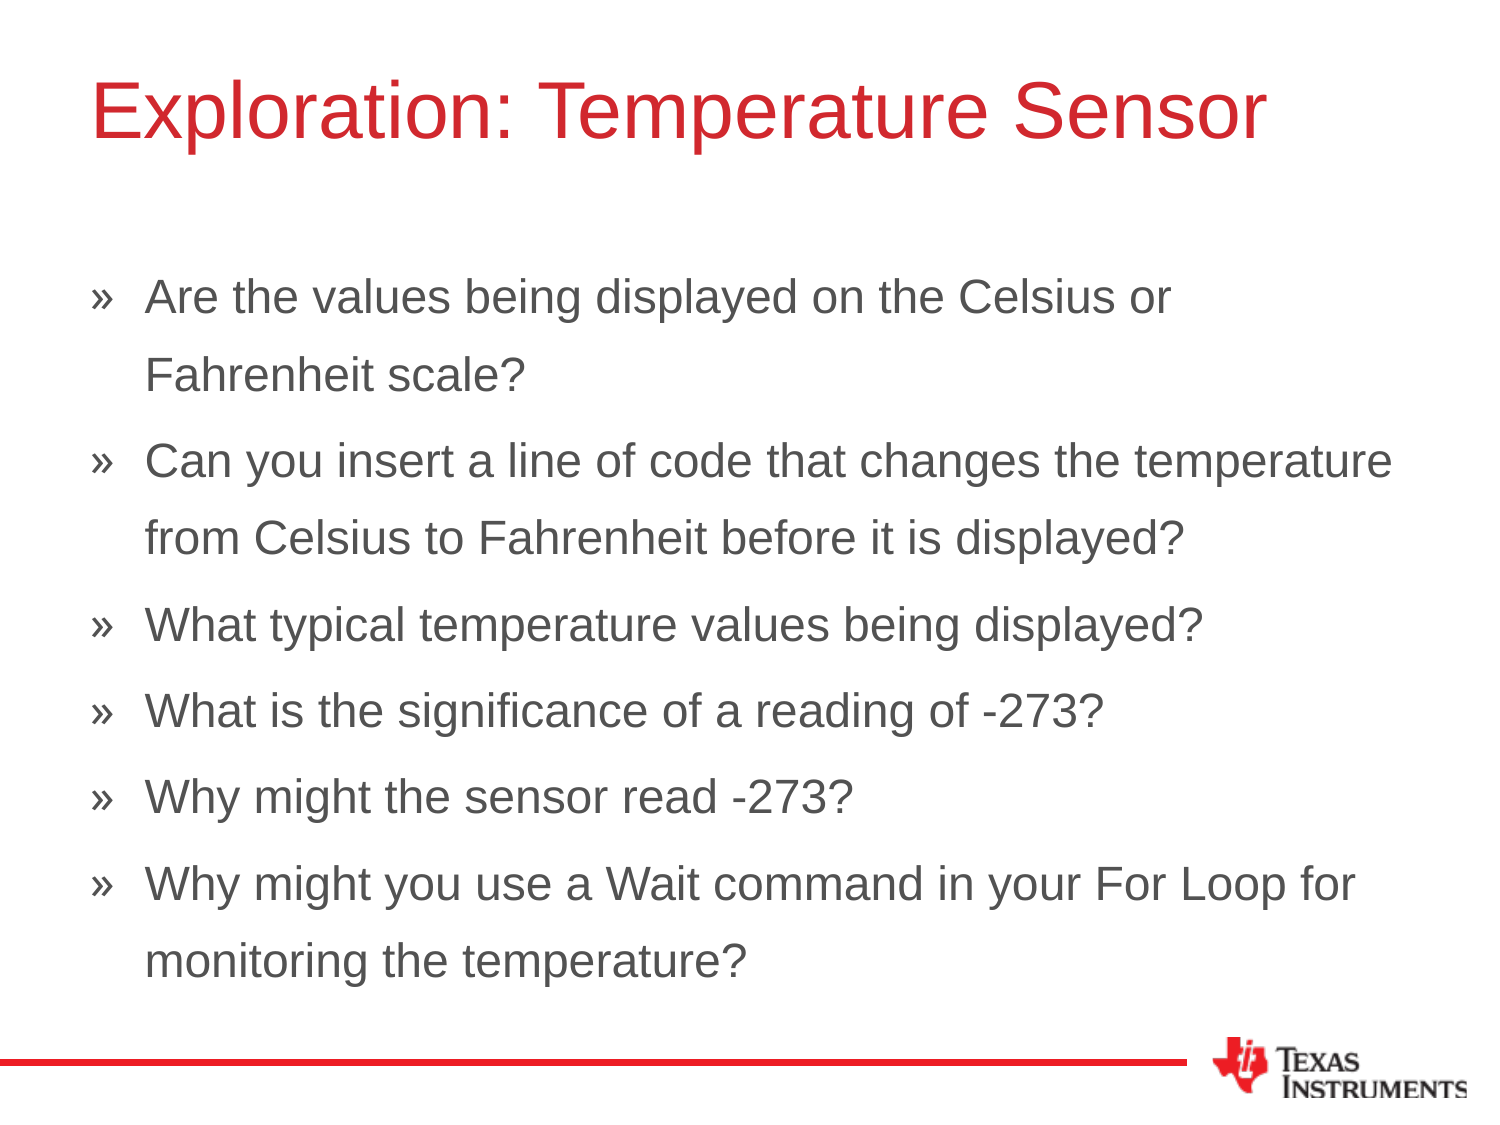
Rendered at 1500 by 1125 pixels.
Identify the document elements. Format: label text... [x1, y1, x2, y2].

title Exploration: Temperature Sensor [75, 12, 1425, 200]
list Are the values being displayed on the Celsius or Fahrenheit scale? Can you insert a line of code that changes the temperature from Celsius to Fahrenheit before it is displayed? What typical temperature values being displayed? What is the significance of a reading of -273? Why might the sensor read -273? Why might you use a Wait command in your For Loop for monitoring the temperature? [75, 237, 1425, 1030]
